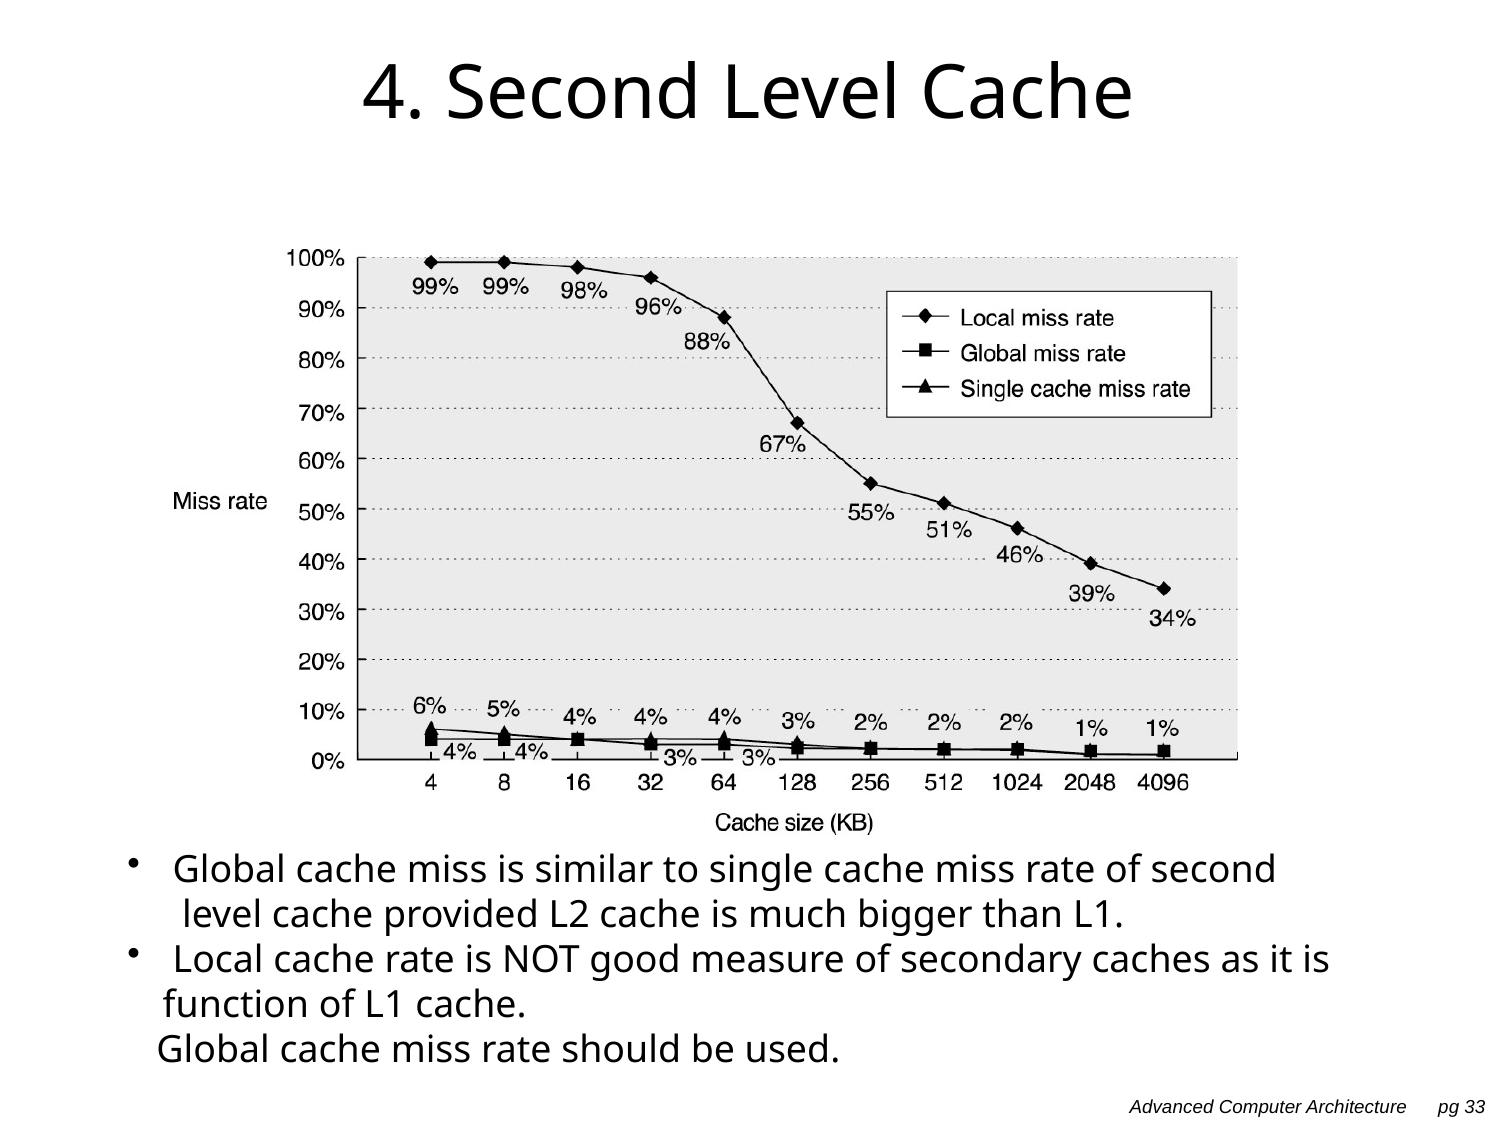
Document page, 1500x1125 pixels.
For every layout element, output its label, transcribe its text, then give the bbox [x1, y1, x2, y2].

title 4. Second Level Cache [47, 37, 1451, 158]
picture [174, 249, 1238, 983]
text_box Global cache miss is similar to single cache miss rate of second level cache provided L2 cache is much bigger than L1. Local cache rate is NOT good measure of secondary caches as it is function of L1 cache. Global cache miss rate should be used. [112, 837, 1500, 1078]
